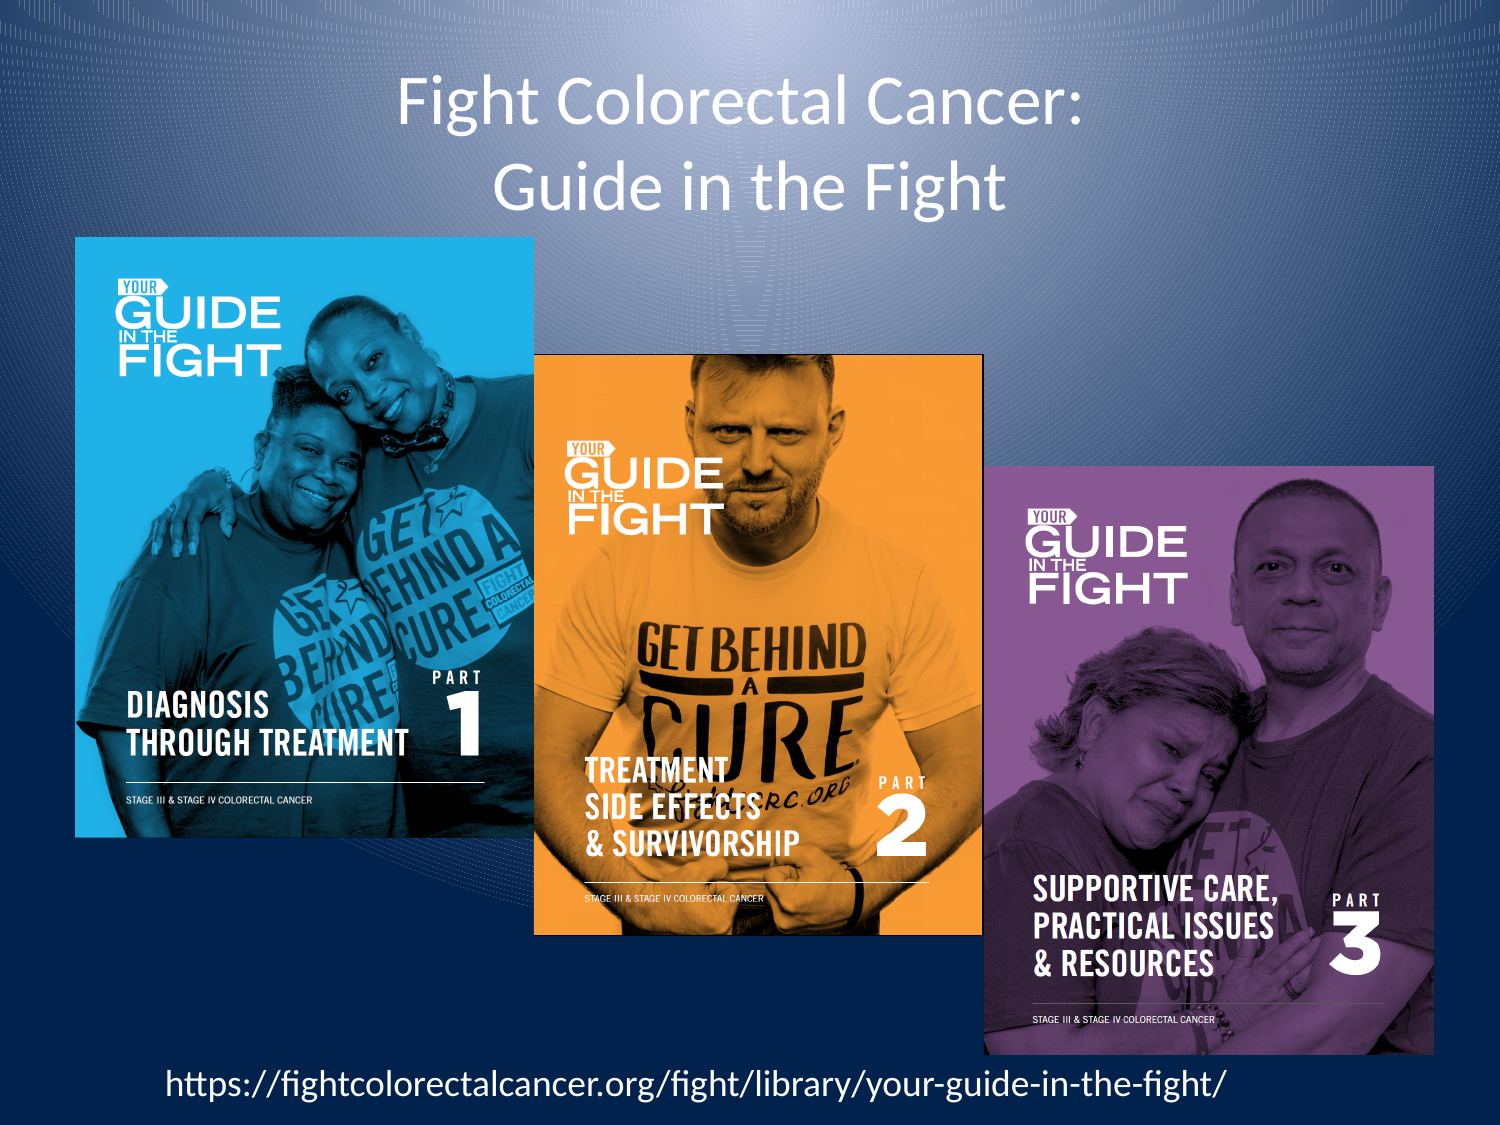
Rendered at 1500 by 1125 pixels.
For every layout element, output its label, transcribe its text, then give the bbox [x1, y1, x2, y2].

title Fight Colorectal Cancer: Guide in the Fight [75, 45, 1425, 233]
picture [74, 237, 1435, 1055]
text_box https://fightcolorectalcancer.org/fight/library/your-guide-in-the-fight/ [150, 1051, 1500, 1112]
